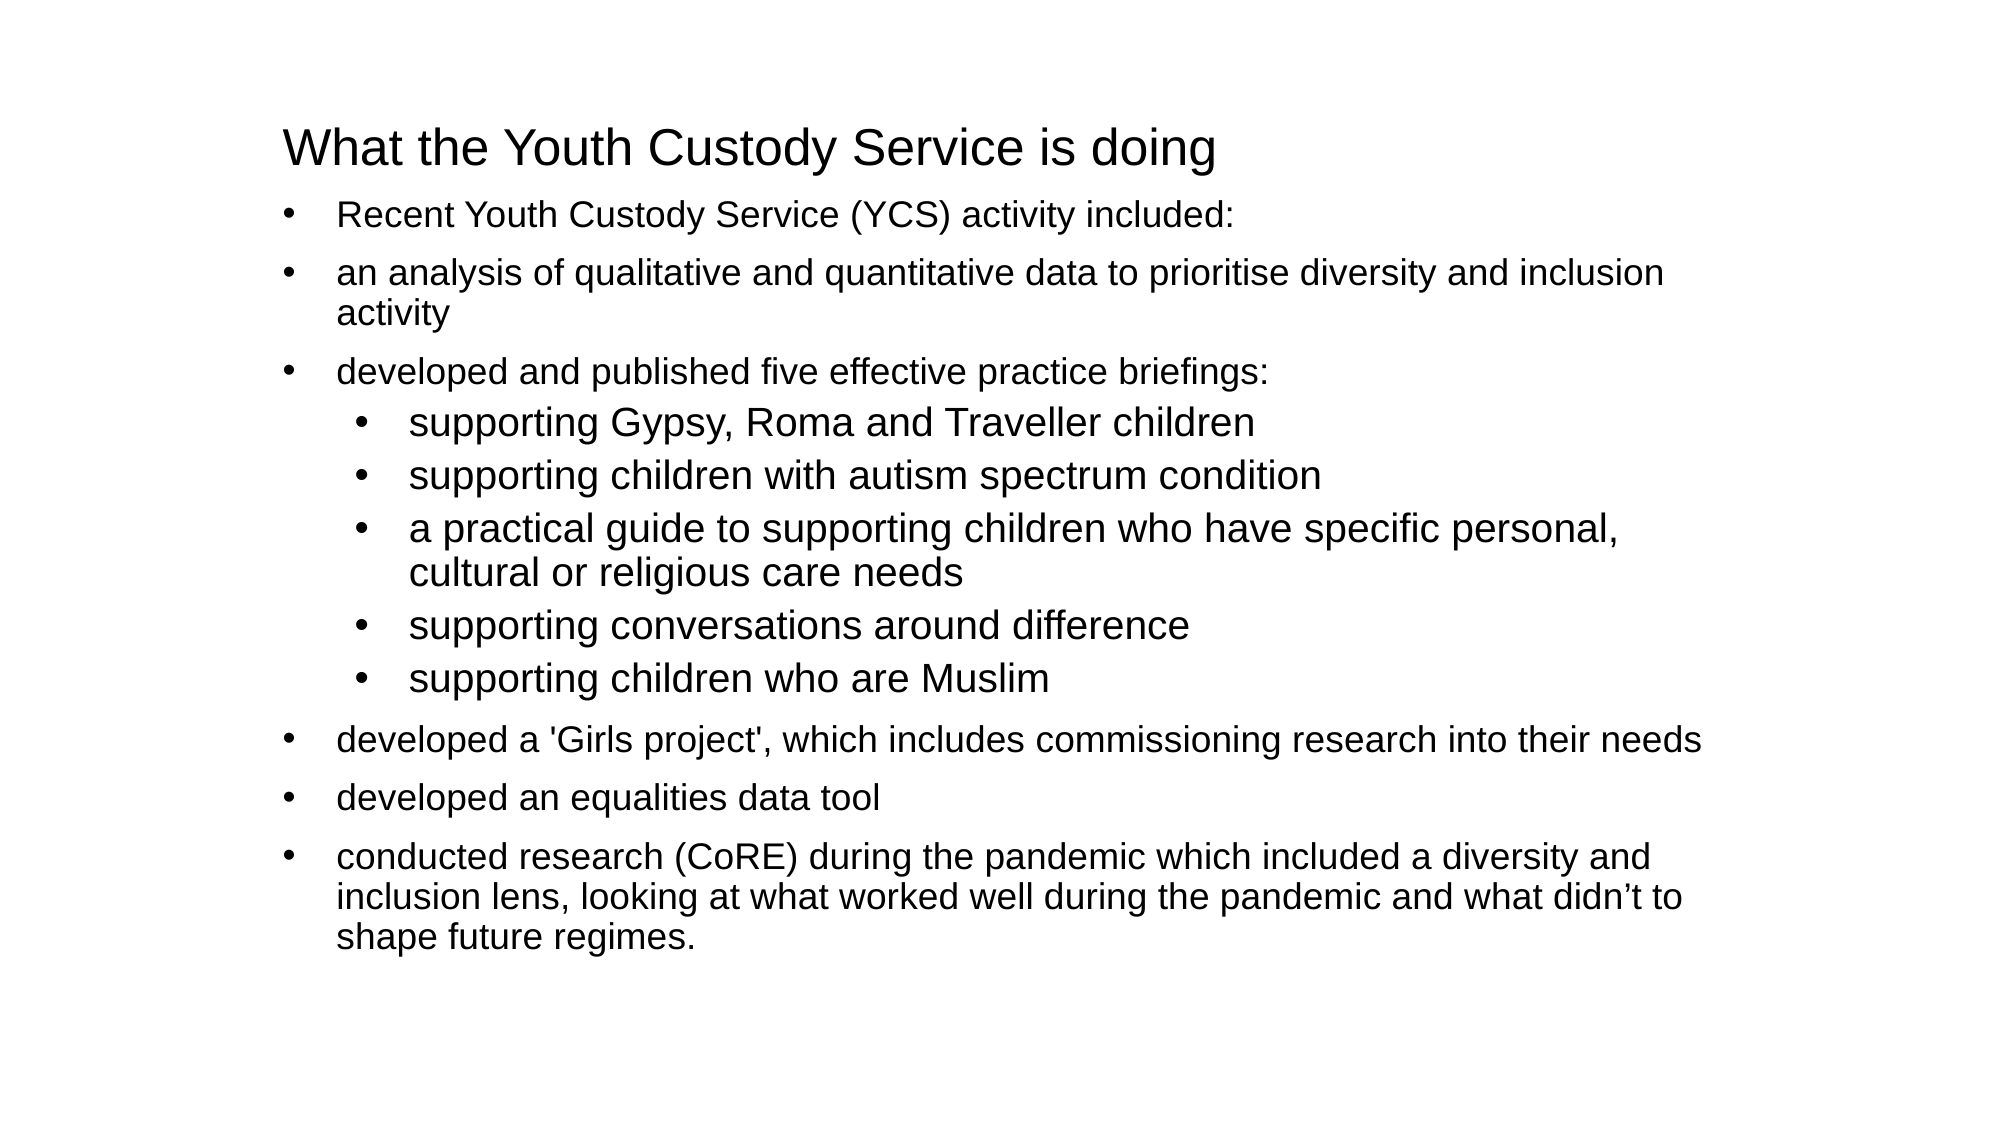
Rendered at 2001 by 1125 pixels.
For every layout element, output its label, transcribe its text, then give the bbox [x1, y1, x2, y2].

subtitle What the Youth Custody Service is doing Recent Youth Custody Service (YCS) activity included: an analysis of qualitative and quantitative data to prioritise diversity and inclusion activity developed and published five effective practice briefings: supporting Gypsy, Roma and Traveller children supporting children with autism spectrum condition a practical guide to supporting children who have specific personal, cultural or religious care needs supporting conversations around difference supporting children who are Muslim developed a 'Girls project', which includes commissioning research into their needs developed an equalities data tool conducted research (CoRE) during the pandemic which included a diversity and inclusion lens, looking at what worked well during the pandemic and what didn’t to shape future regimes. [267, 113, 1768, 983]
